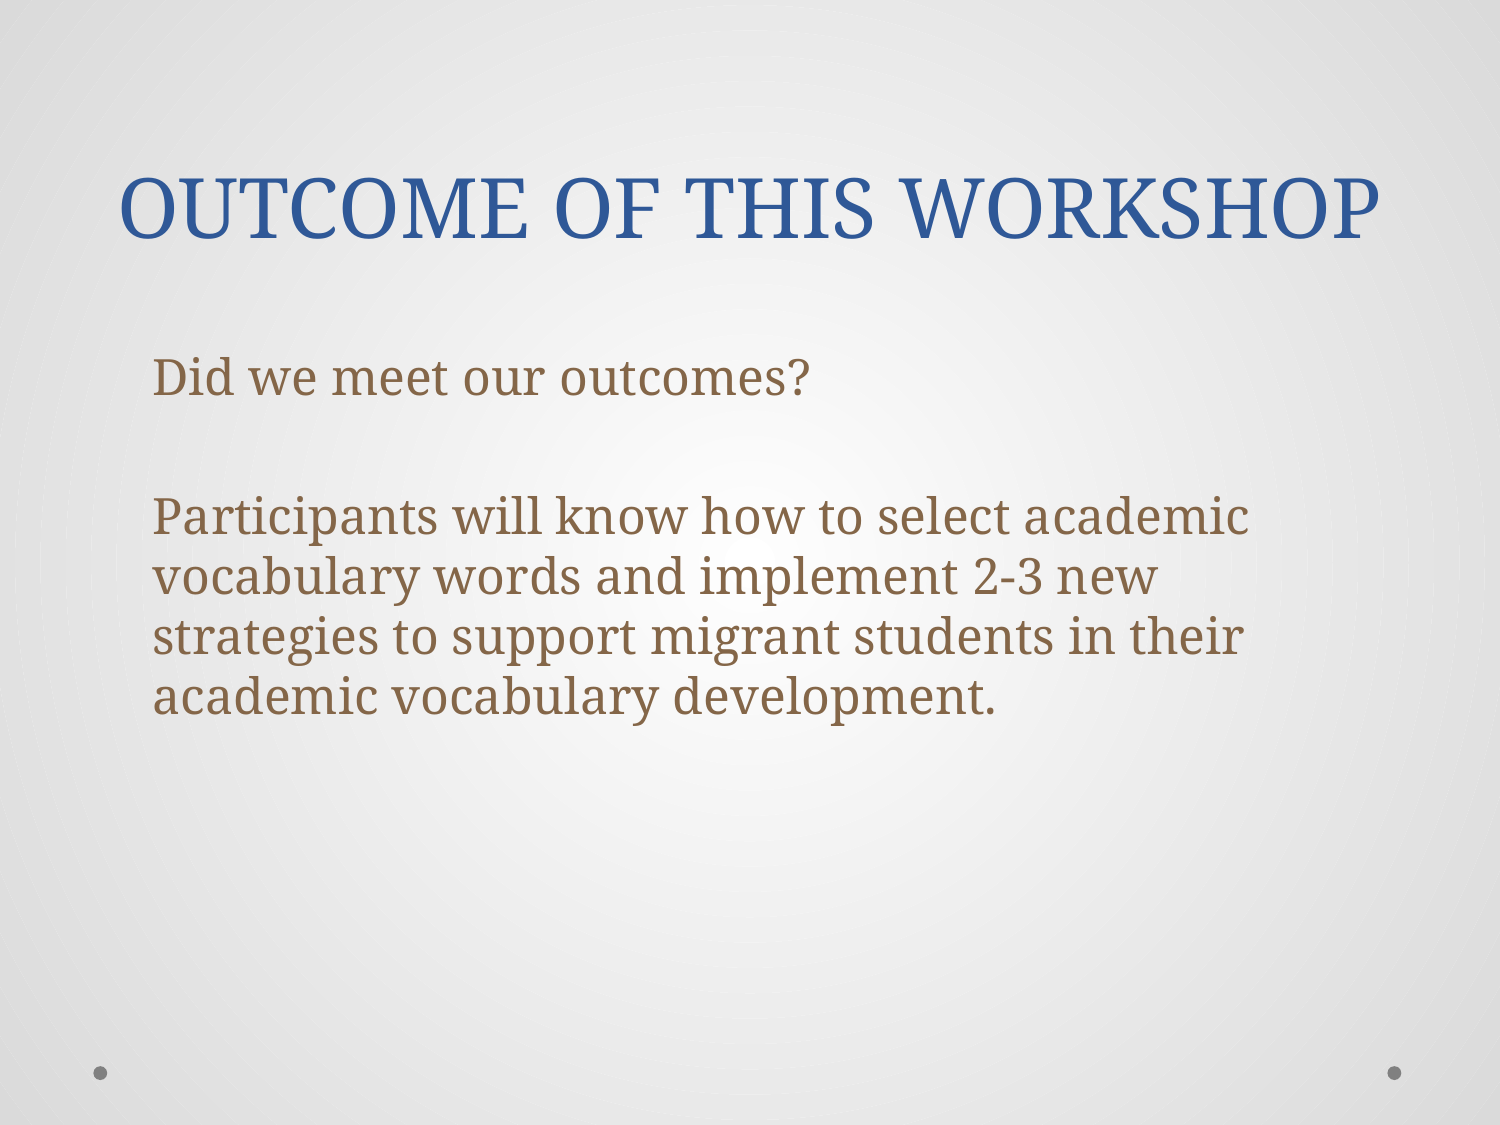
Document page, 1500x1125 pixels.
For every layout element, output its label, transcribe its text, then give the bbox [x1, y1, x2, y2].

list Did we meet our outcomes? Participants will know how to select academic vocabulary words and implement 2-3 new strategies to support migrant students in their academic vocabulary development. [137, 337, 1400, 1052]
title OUTCOME OF THIS WORKSHOP [75, 0, 1425, 263]
